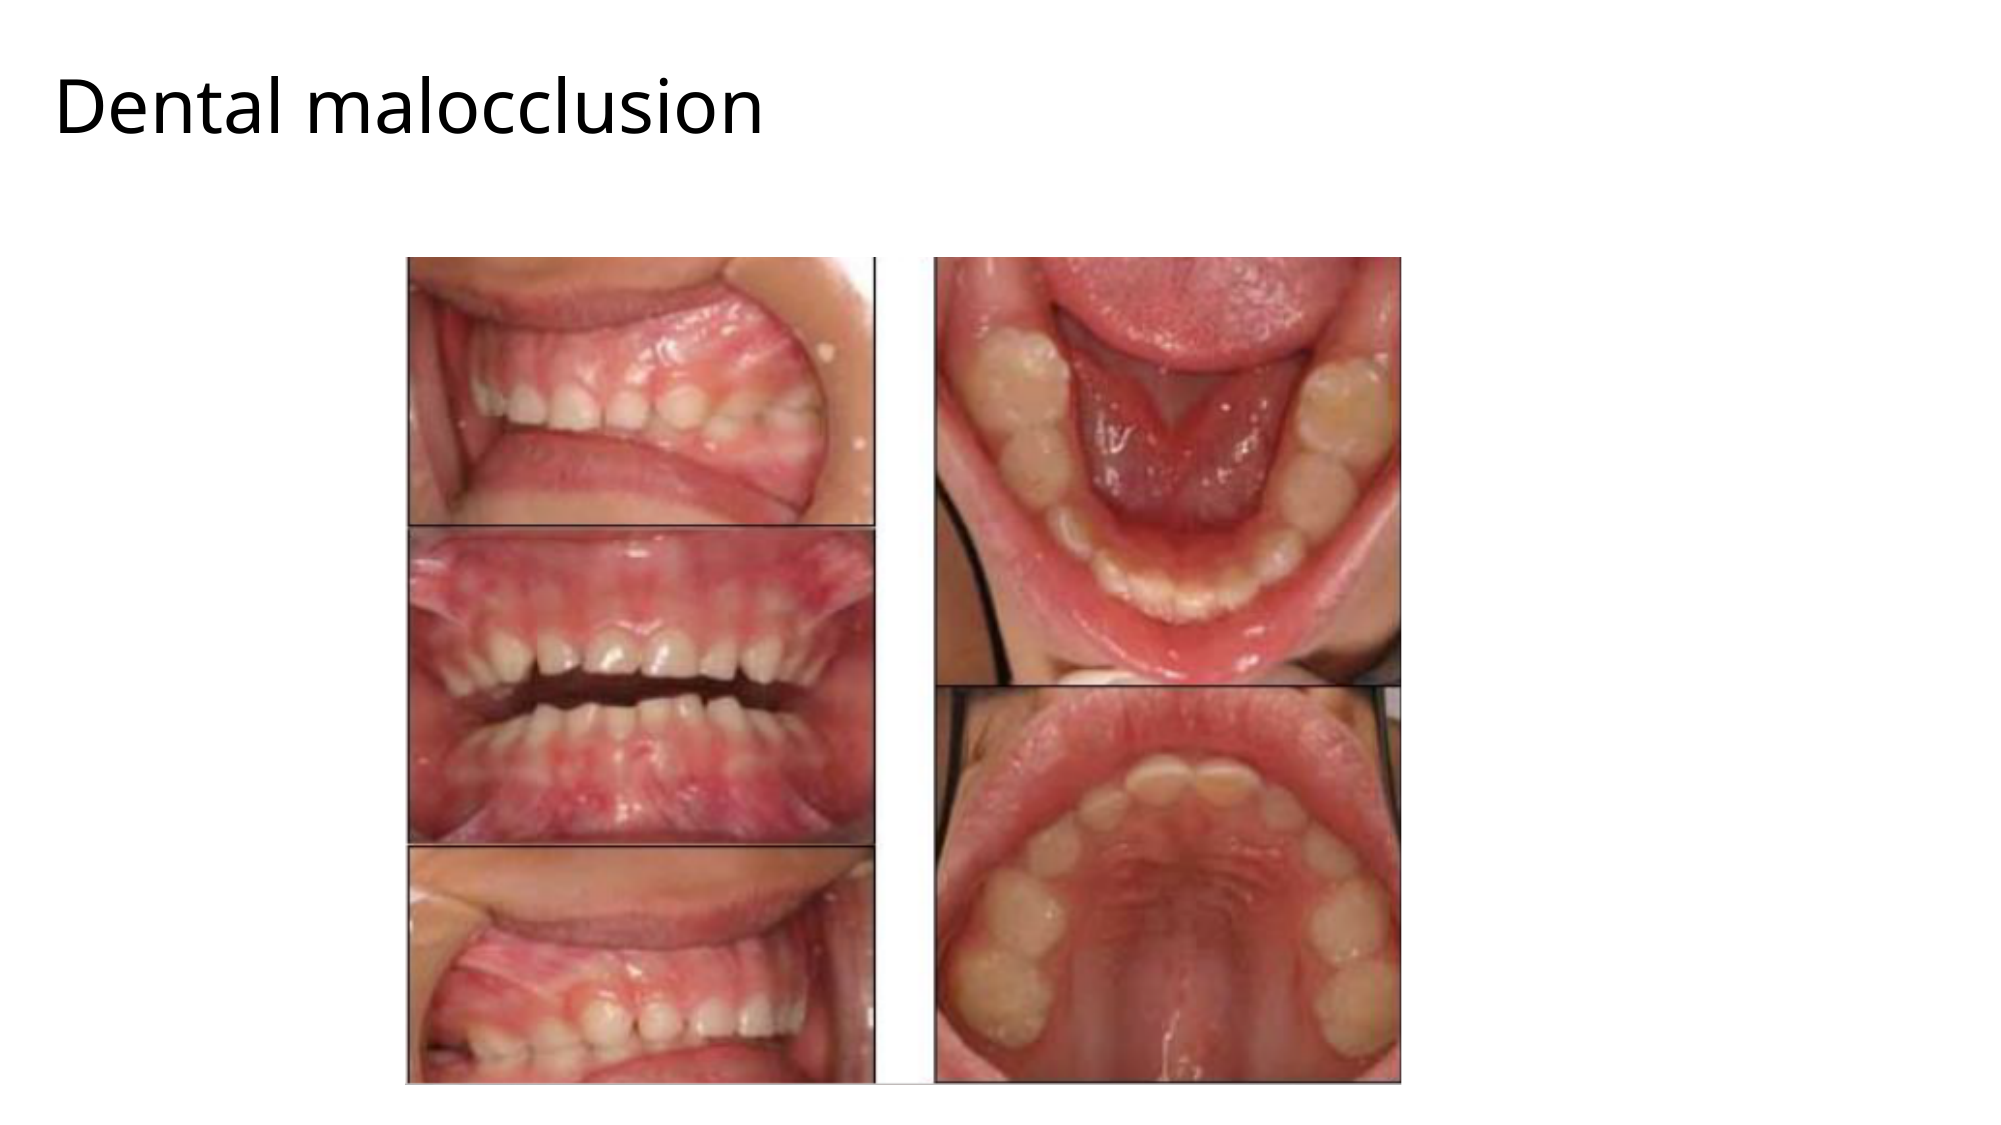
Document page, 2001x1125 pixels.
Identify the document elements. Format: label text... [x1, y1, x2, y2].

picture [405, 257, 1402, 1085]
title Dental malocclusion [38, 16, 1764, 203]
